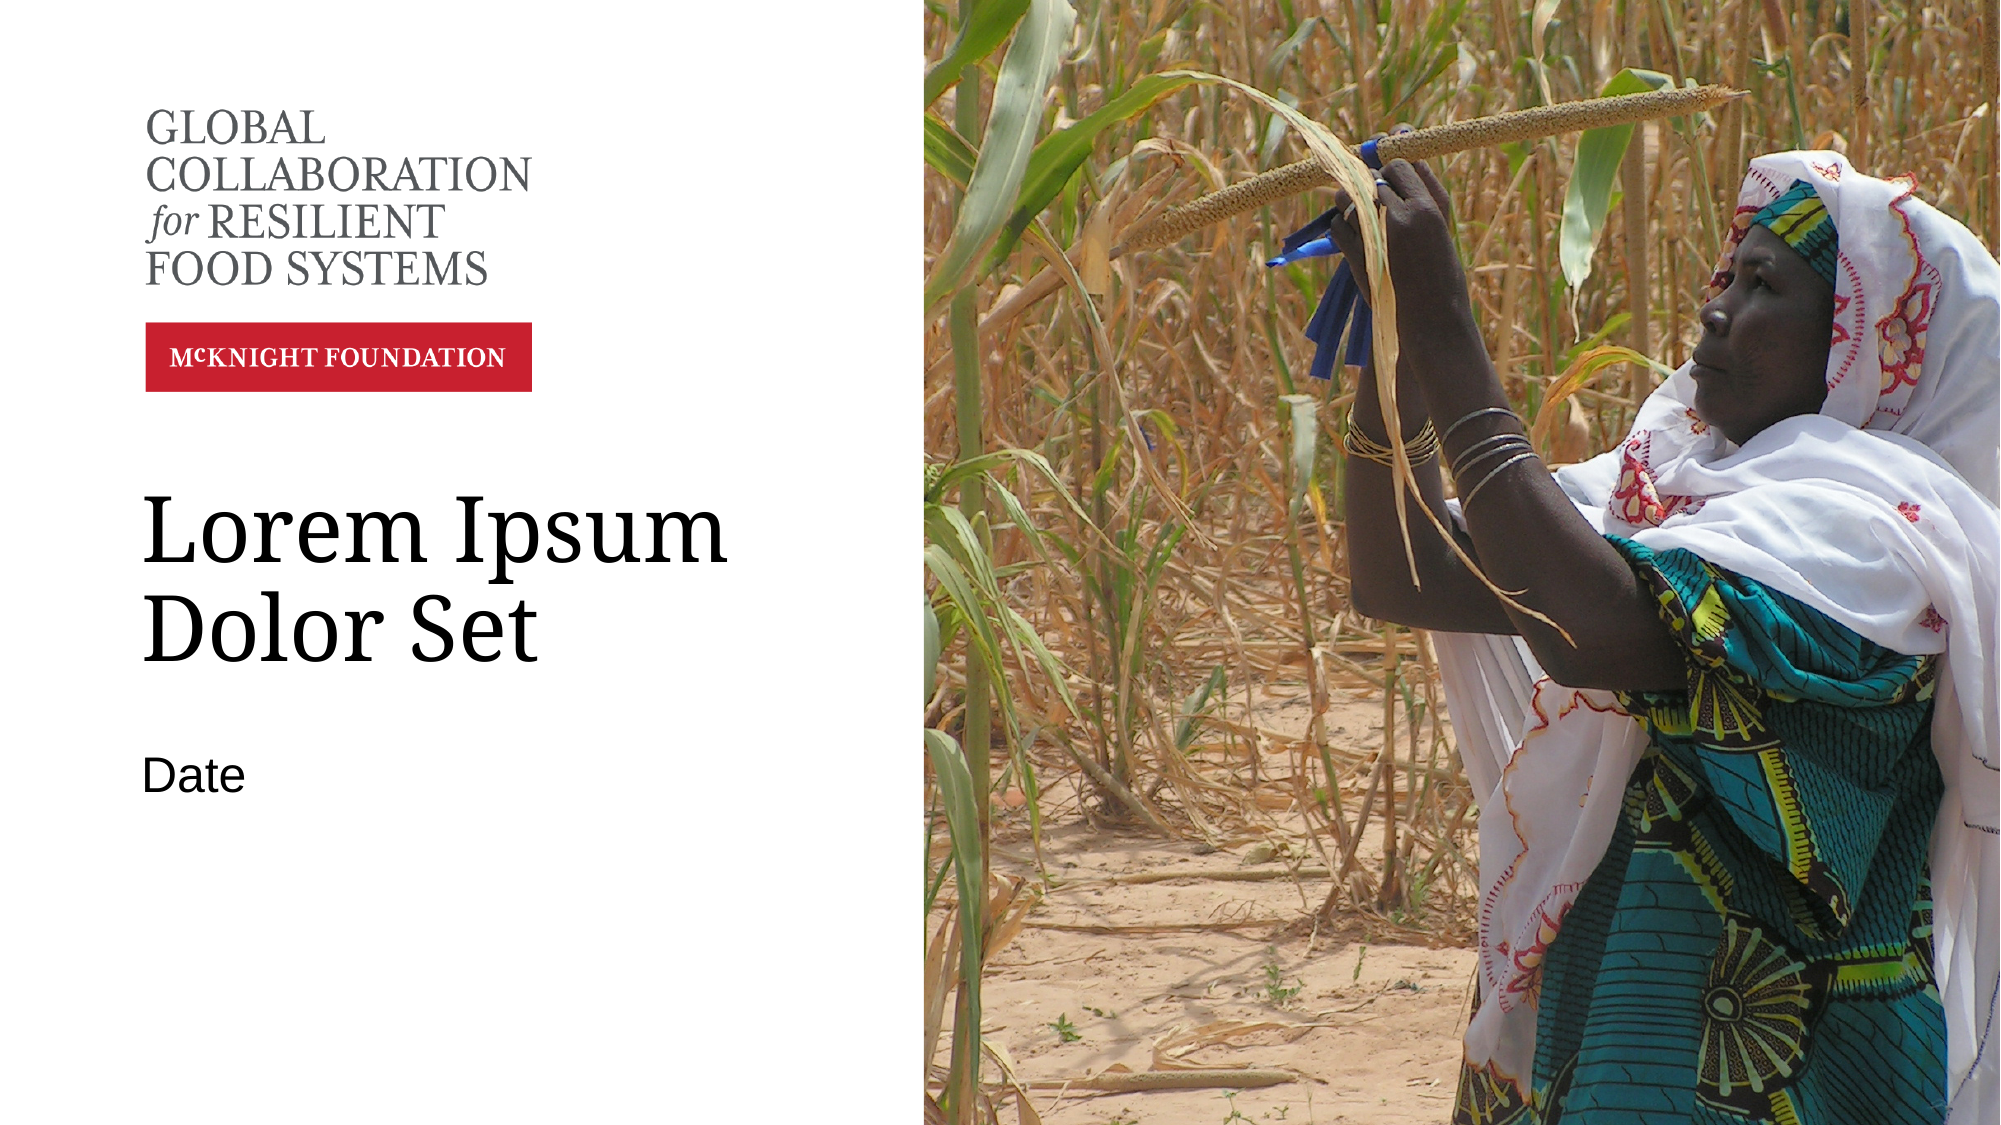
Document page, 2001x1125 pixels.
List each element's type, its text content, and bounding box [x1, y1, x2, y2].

title Lorem Ipsum Dolor Set [126, 475, 877, 700]
picture [145, 109, 532, 392]
picture [923, 0, 2000, 1125]
list FEBRUARY BOARD MEETING 2023 [111, 699, 862, 1078]
text_box Date [125, 741, 877, 966]
